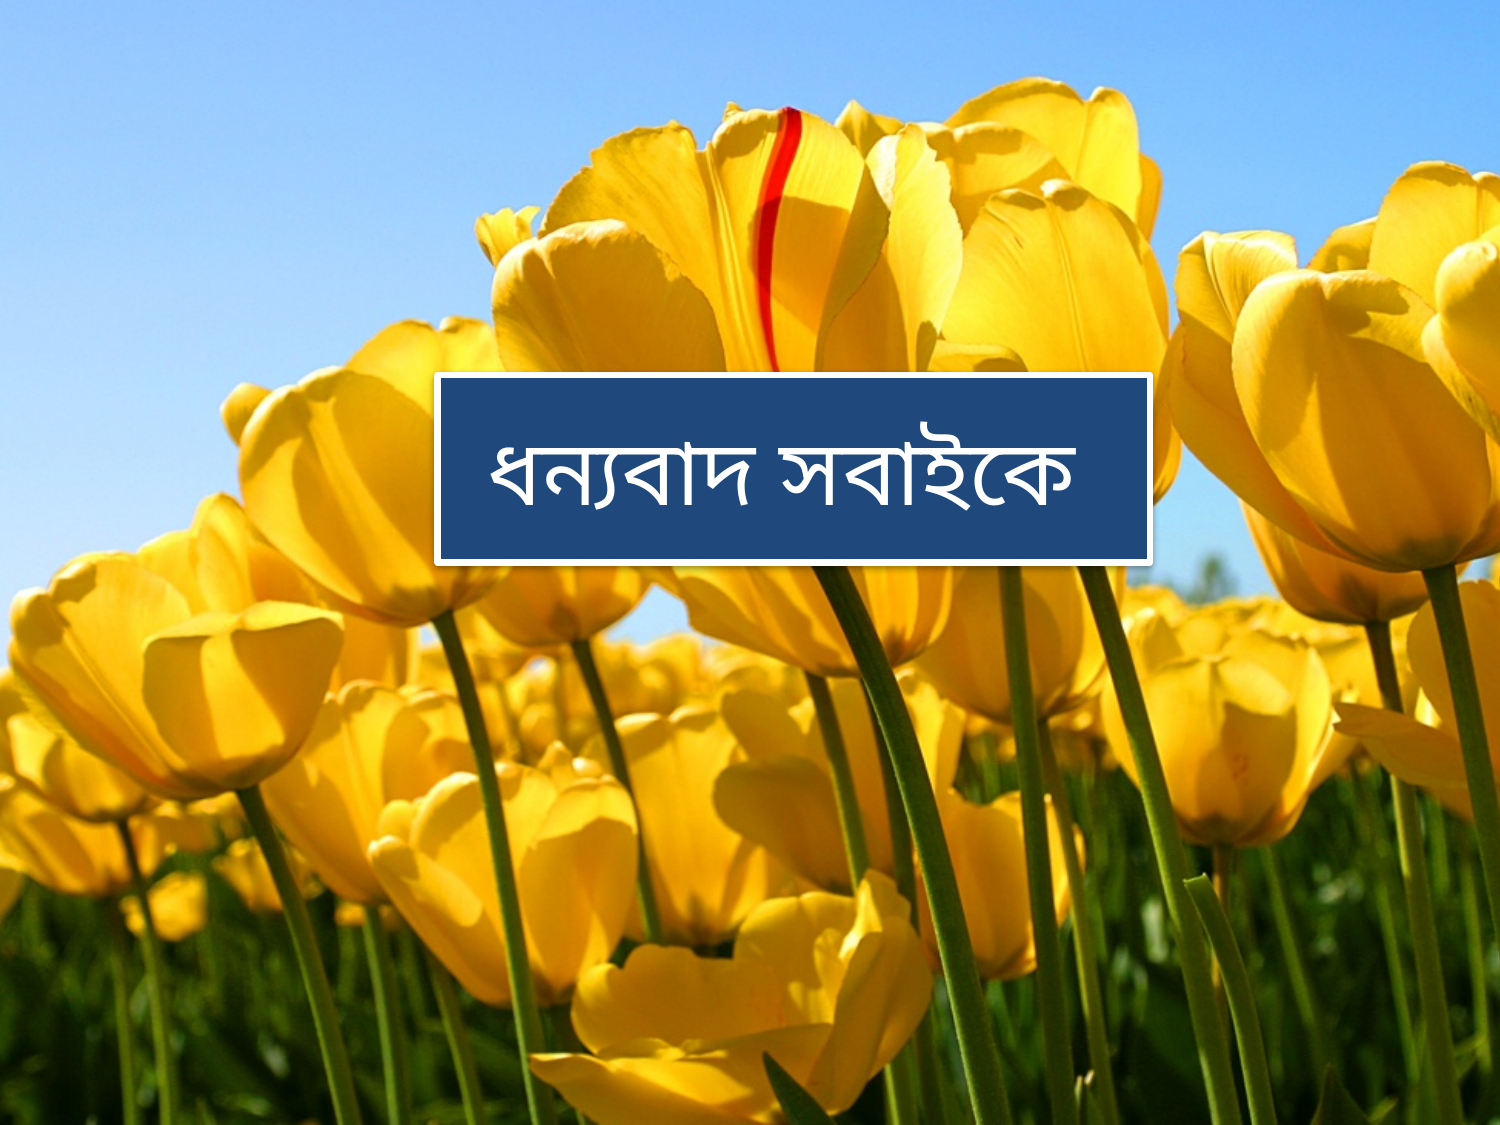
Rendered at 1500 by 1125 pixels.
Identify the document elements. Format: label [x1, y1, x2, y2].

list [0, 0, 1500, 1125]
